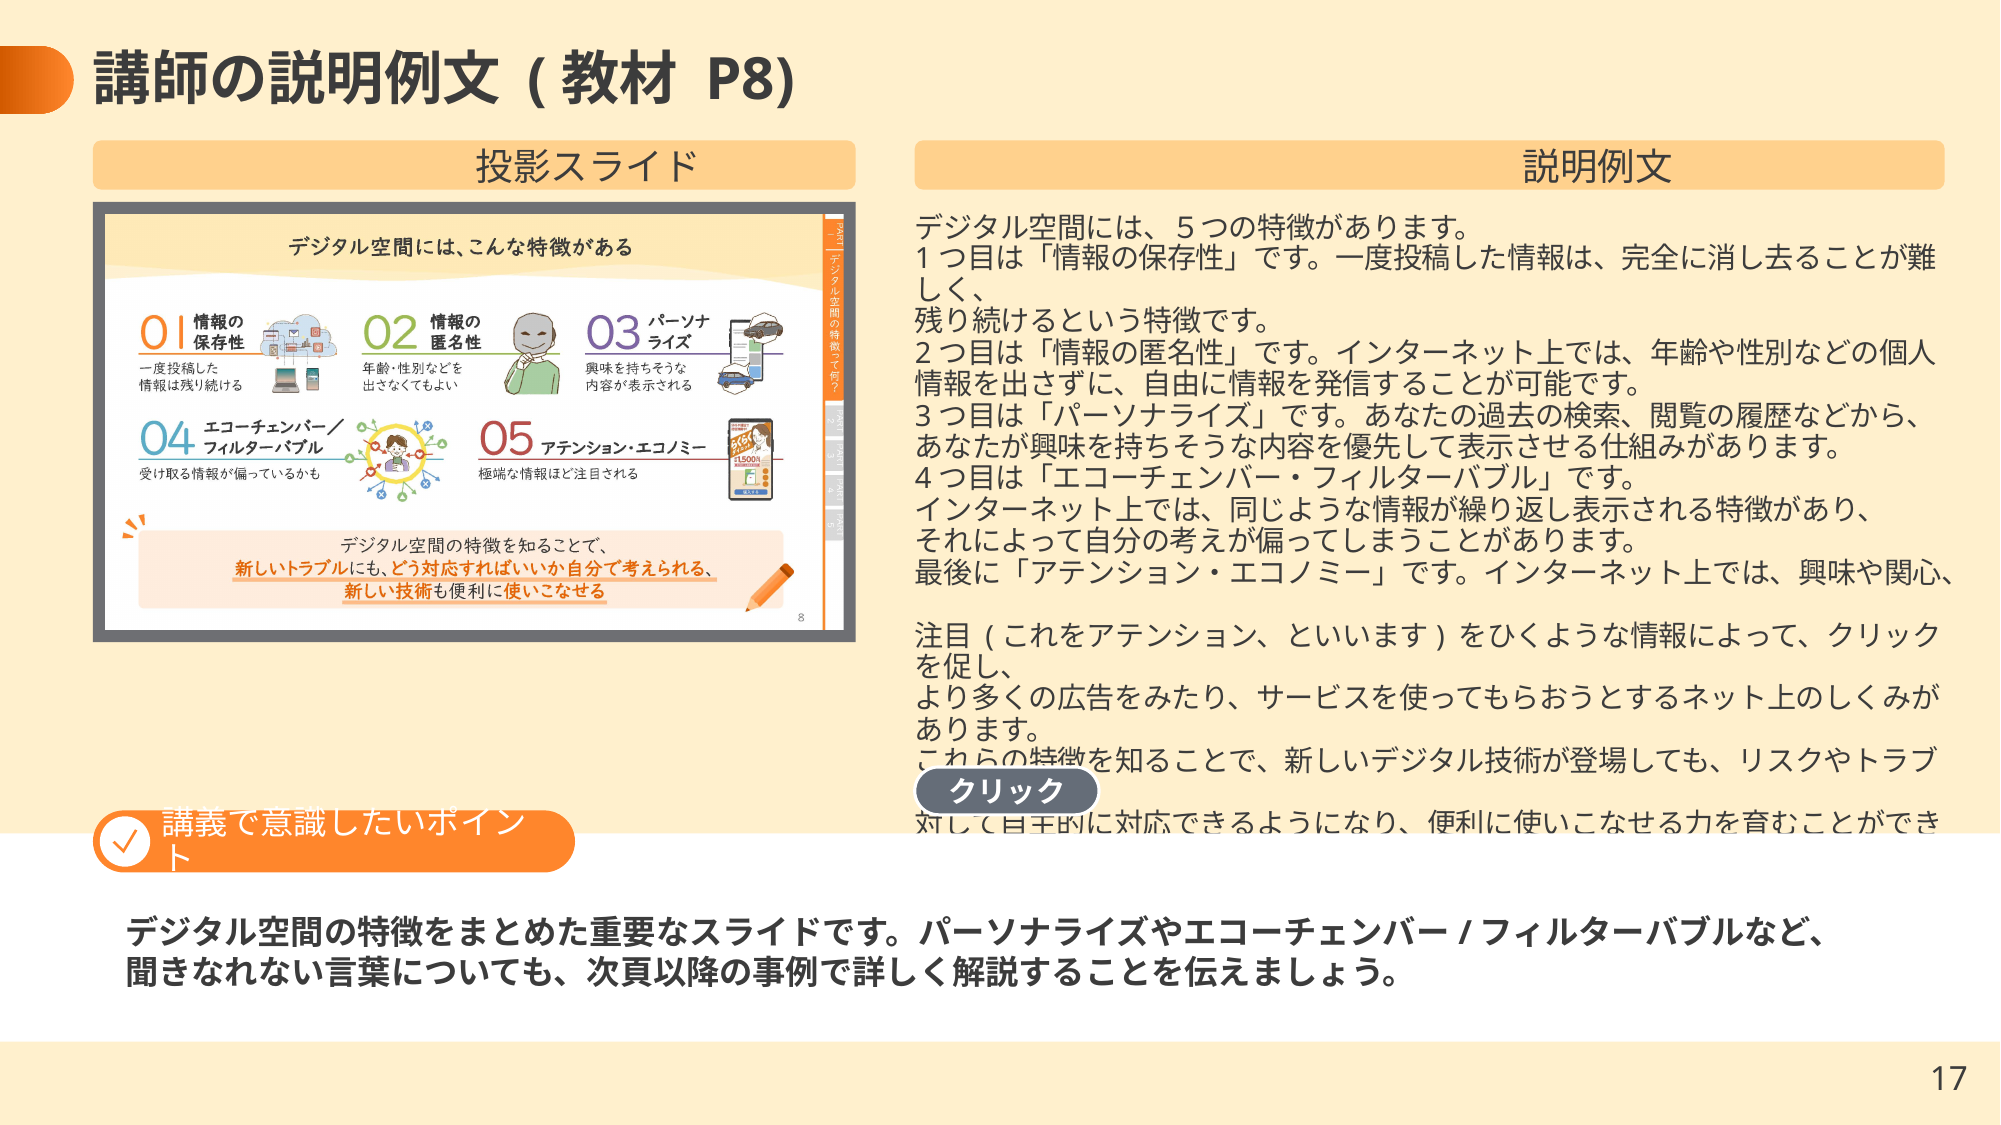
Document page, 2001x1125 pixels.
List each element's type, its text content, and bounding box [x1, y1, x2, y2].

title 講師の説明例文 (教材 P8) [92, 49, 1908, 111]
text_box 投影スライド [91, 139, 857, 191]
slide_number 16 [1884, 1065, 1968, 1096]
text_box [92, 201, 857, 643]
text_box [0, 810, 2000, 1042]
picture [104, 214, 844, 630]
text_box デジタル空間には、５つの特徴があります。 1つ目は「情報の保存性」です。一度投稿した情報は、完全に消し去ることが難しく、 残り続けるという特徴です。 2つ目は「情報の匿名性」です。インターネット上では、年齢や性別などの個人情報を出さずに、自由に情報を発信することが可能です。 3つ目は「パーソナライズ」です。あなたの過去の検索、閲覧の履歴などから、 あなたが興味を持ちそうな内容を優先して表示させる仕組みがあります。 4つ目は「エコーチェンバー・フィルターバブル」です。 インターネット上では、同じような情報が繰り返し表示される特徴があり、 それによって自分の考えが偏ってしまうことがあります。 最後に「アテンション・エコノミー」です。インターネット上では、興味や関心、 注目 (これをアテンション、といいます) をひくような情報によって、クリックを促し、 より多くの広告をみたり、サービスを使ってもらおうとするネット上のしくみが あります。 これらの特徴を知ることで、新しいデジタル技術が登場しても、リスクやトラブルに 対して自主的に対応できるようになり、便利に使いこなせる力を育むことができます。それでは、これらの特徴の具体的な例を見ていきましょう。 [914, 201, 1945, 810]
text_box クリック [913, 765, 1101, 810]
text_box 説明例文 [913, 139, 1946, 191]
